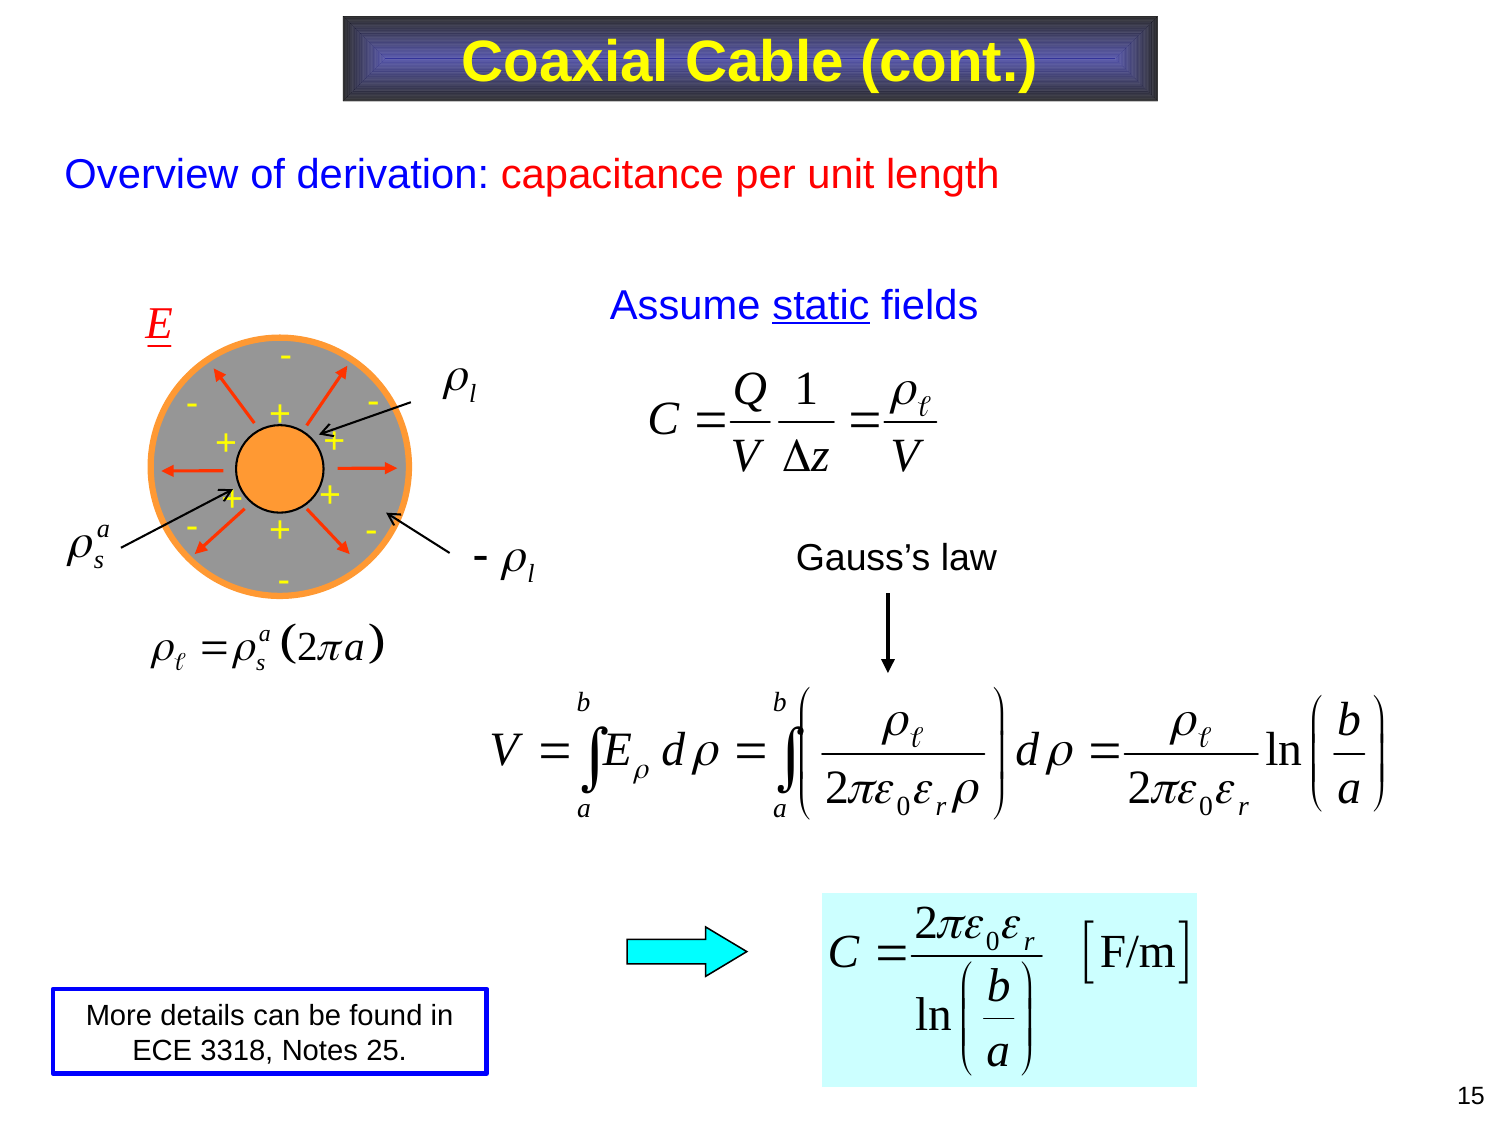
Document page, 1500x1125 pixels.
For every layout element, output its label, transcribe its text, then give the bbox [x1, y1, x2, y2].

text_box [627, 926, 747, 977]
text_box Gauss’s law [781, 525, 1013, 586]
slide_number 15 [1149, 1065, 1500, 1125]
text_box Overview of derivation: capacitance per unit length [49, 139, 1015, 205]
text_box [486, 677, 1398, 830]
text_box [58, 300, 546, 685]
text_box More details can be found in ECE 3318, Notes 25. [53, 988, 487, 1074]
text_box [821, 892, 1198, 1087]
text_box Coaxial Cable (cont.) [342, 16, 1158, 102]
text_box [641, 358, 948, 483]
text_box Assume static fields [595, 270, 994, 336]
